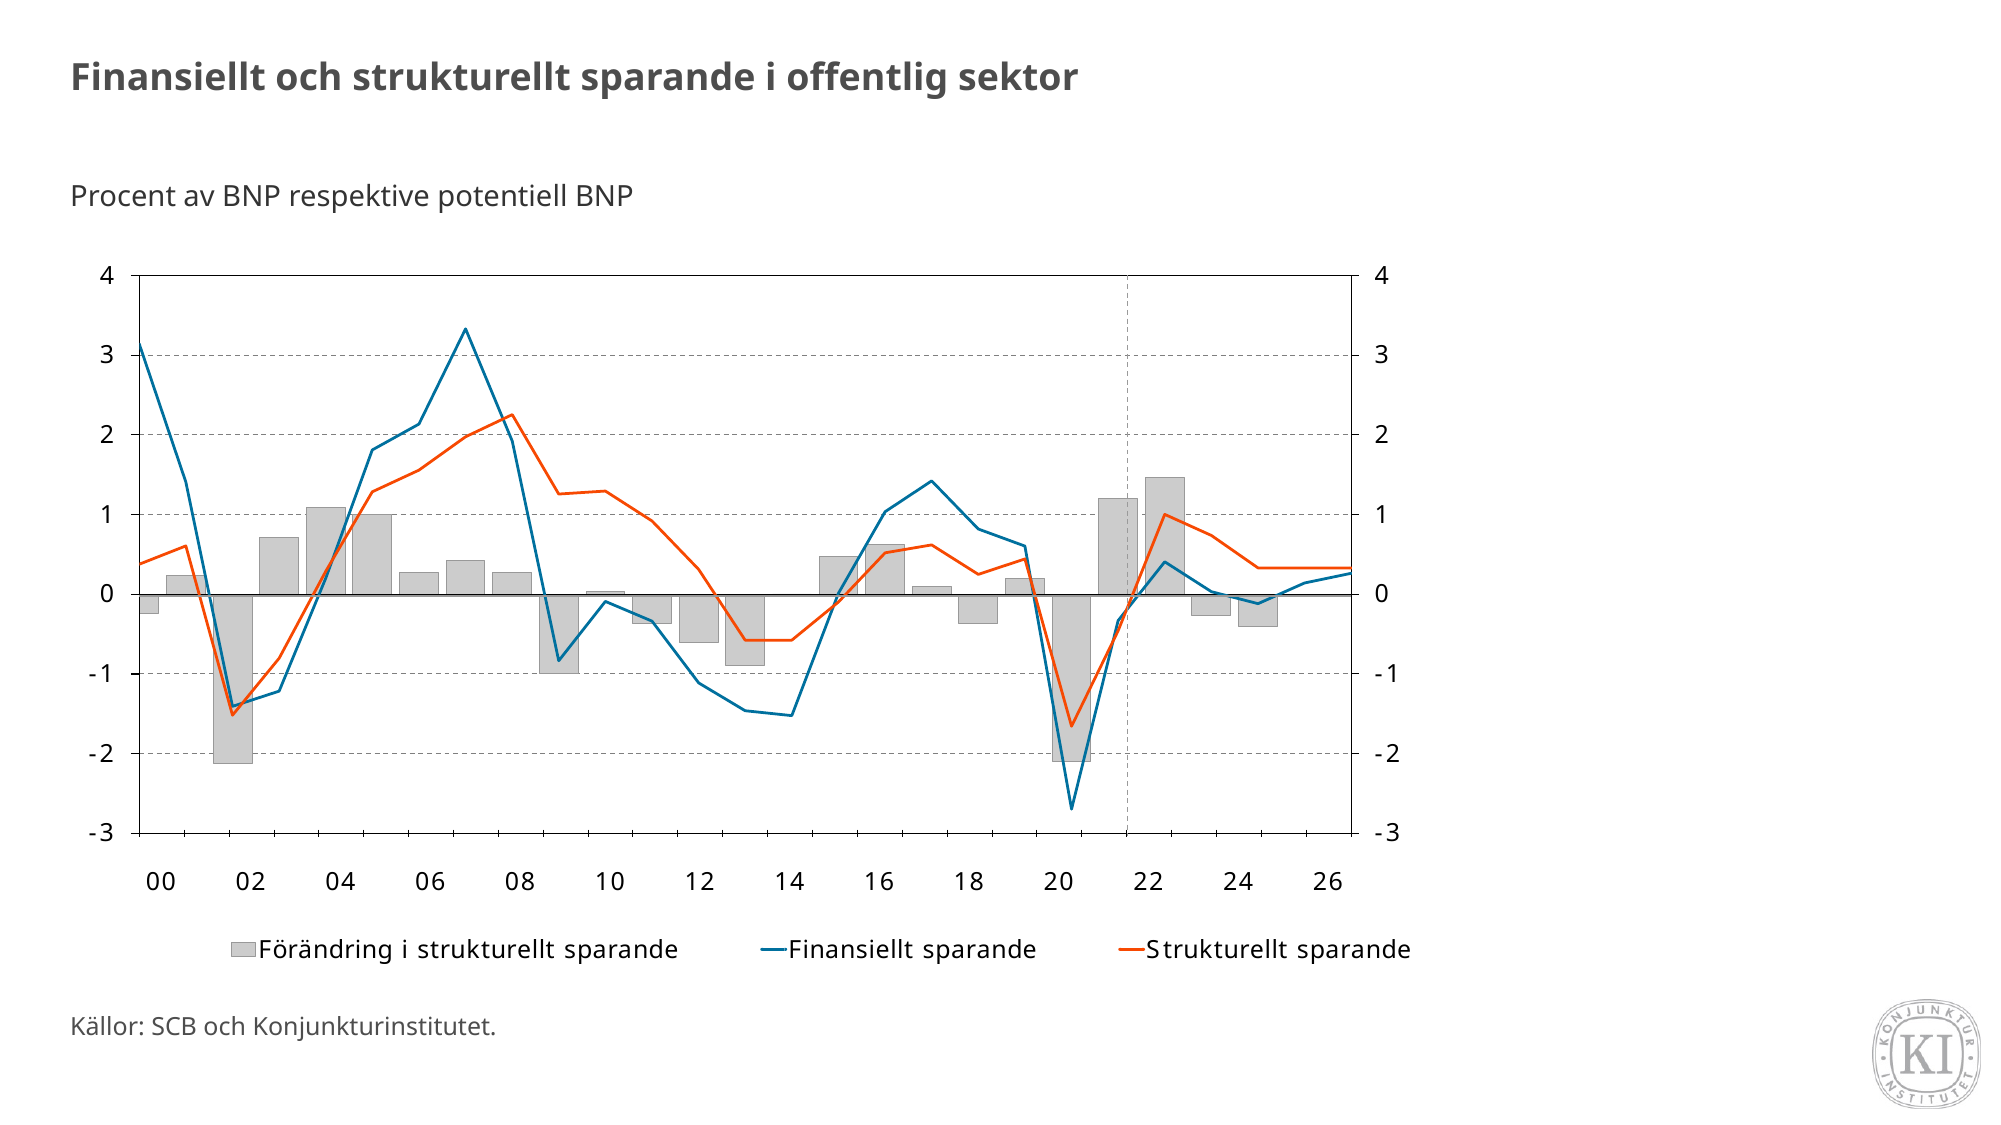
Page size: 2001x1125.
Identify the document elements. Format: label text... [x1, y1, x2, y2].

picture [1872, 999, 1981, 1109]
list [72, 249, 1491, 984]
title Finansiellt och strukturellt sparande i offentlig sektor [55, 45, 1476, 128]
list Procent av BNP respektive potentiell BNP [55, 137, 1476, 220]
subtitle Källor: SCB och Konjunkturinstitutet. [55, 1003, 1476, 1106]
